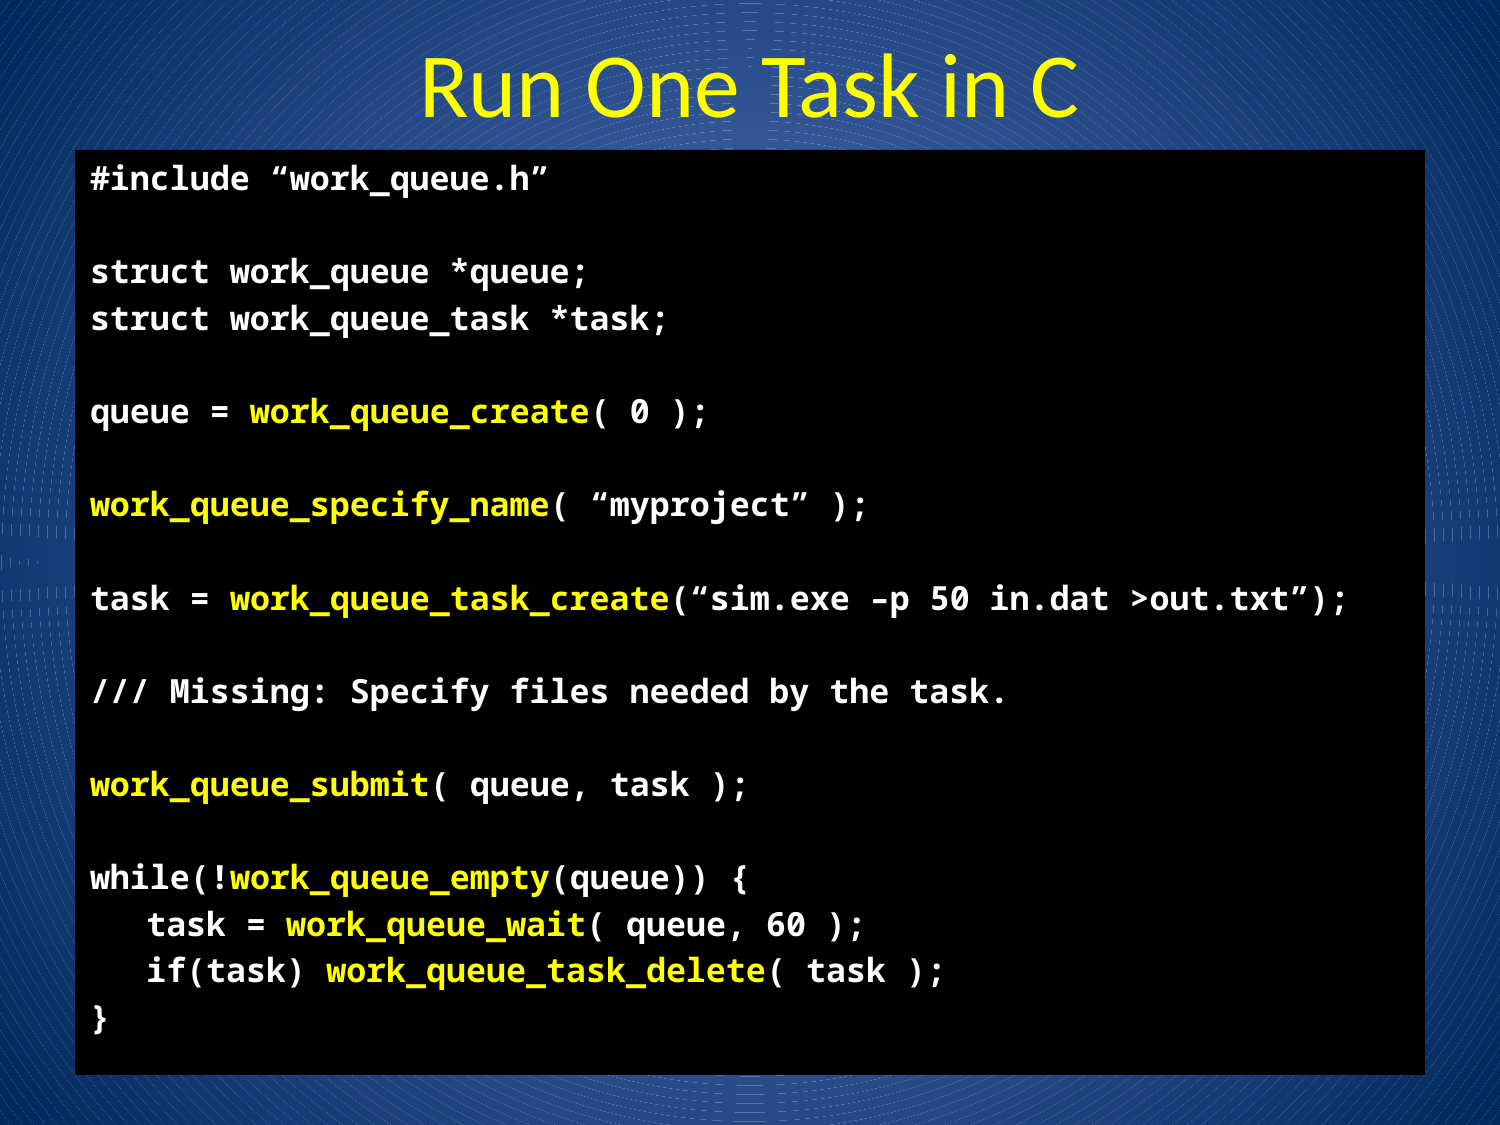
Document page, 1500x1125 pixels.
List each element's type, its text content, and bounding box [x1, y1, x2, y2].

title Run One Task in C [74, 0, 1426, 149]
list #include “work_queue.h” struct work_queue *queue; struct work_queue_task *task; queue = work_queue_create( 0 ); work_queue_specify_name( “myproject” ); task = work_queue_task_create(“sim.exe –p 50 in.dat >out.txt”); /// Missing: Specify files needed by the task. work_queue_submit( queue, task ); while(!work_queue_empty(queue)) { task = work_queue_wait( queue, 60 ); if(task) work_queue_task_delete( task ); } [74, 149, 1426, 1076]
